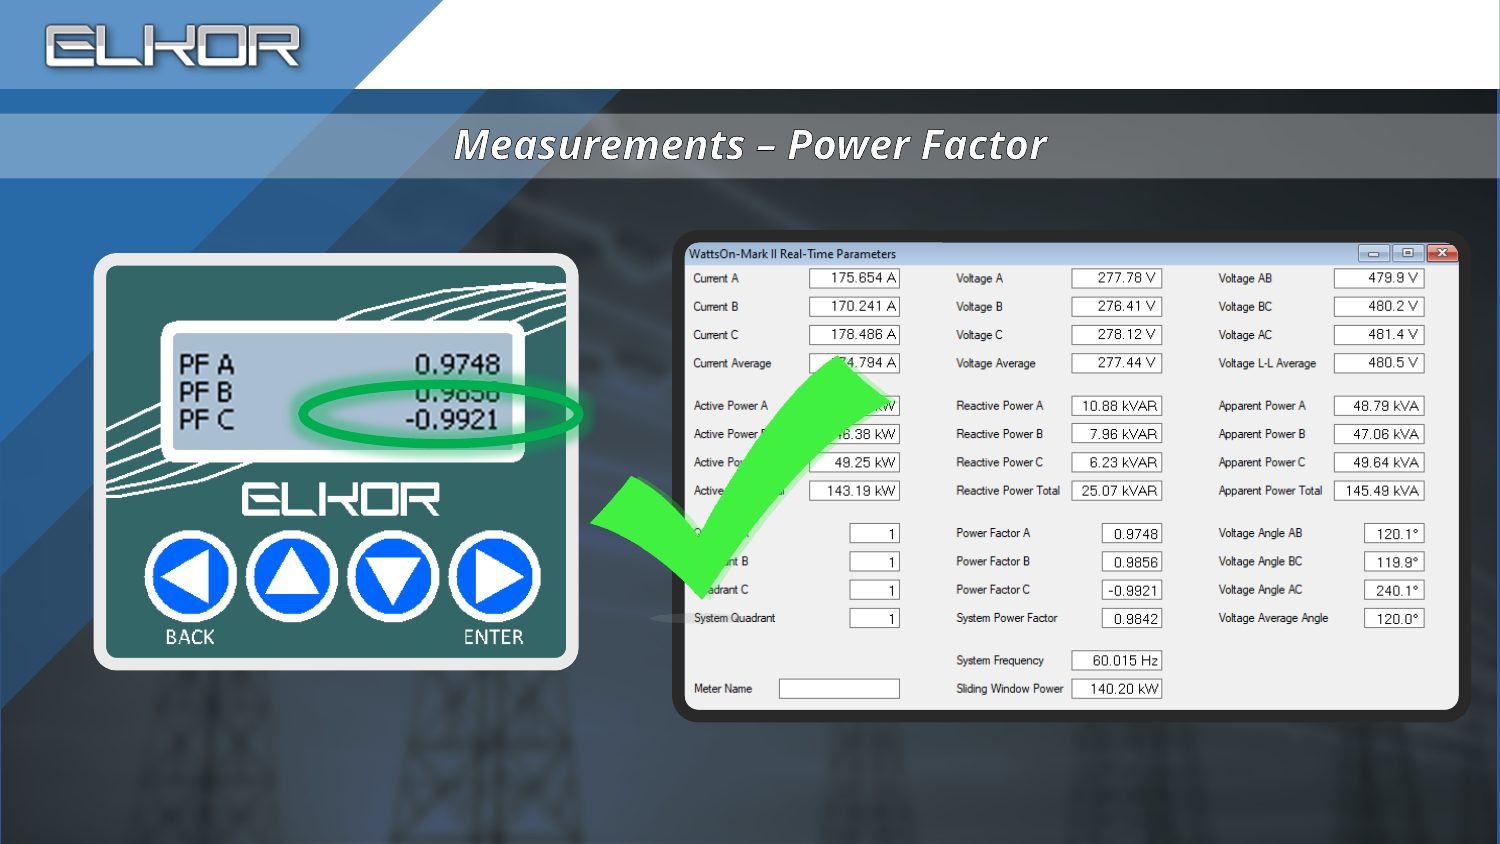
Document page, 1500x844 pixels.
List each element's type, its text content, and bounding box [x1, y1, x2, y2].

text_box [573, 404, 577, 424]
title Measurements – Power Factor [0, 113, 1500, 179]
picture [599, 89, 1497, 113]
picture [1, 179, 1497, 844]
picture [44, 1, 311, 91]
